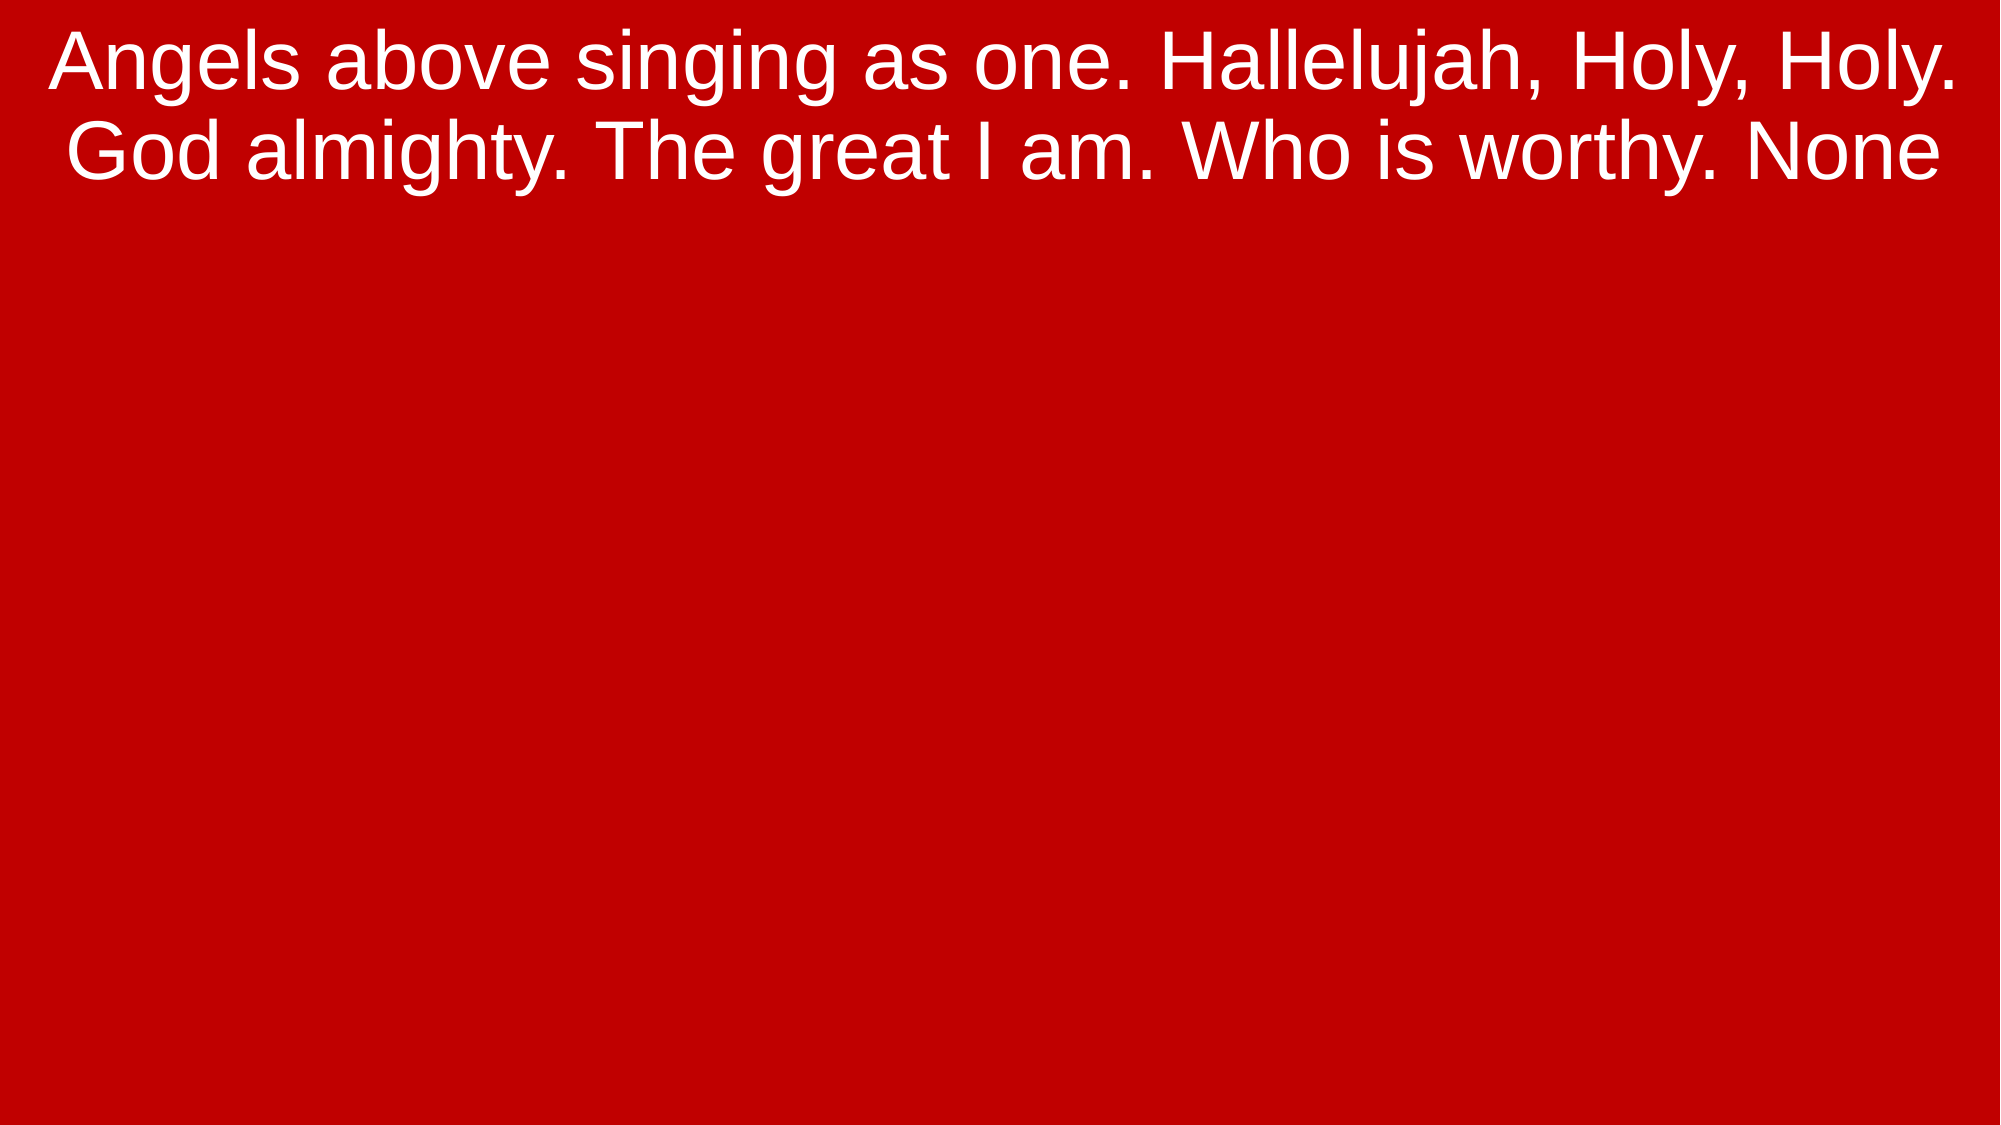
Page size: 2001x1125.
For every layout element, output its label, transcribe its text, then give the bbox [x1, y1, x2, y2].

list Angels above singing as one. Hallelujah, Holy, Holy. God almighty. The great I am. Who is worthy. None [10, 9, 2000, 784]
